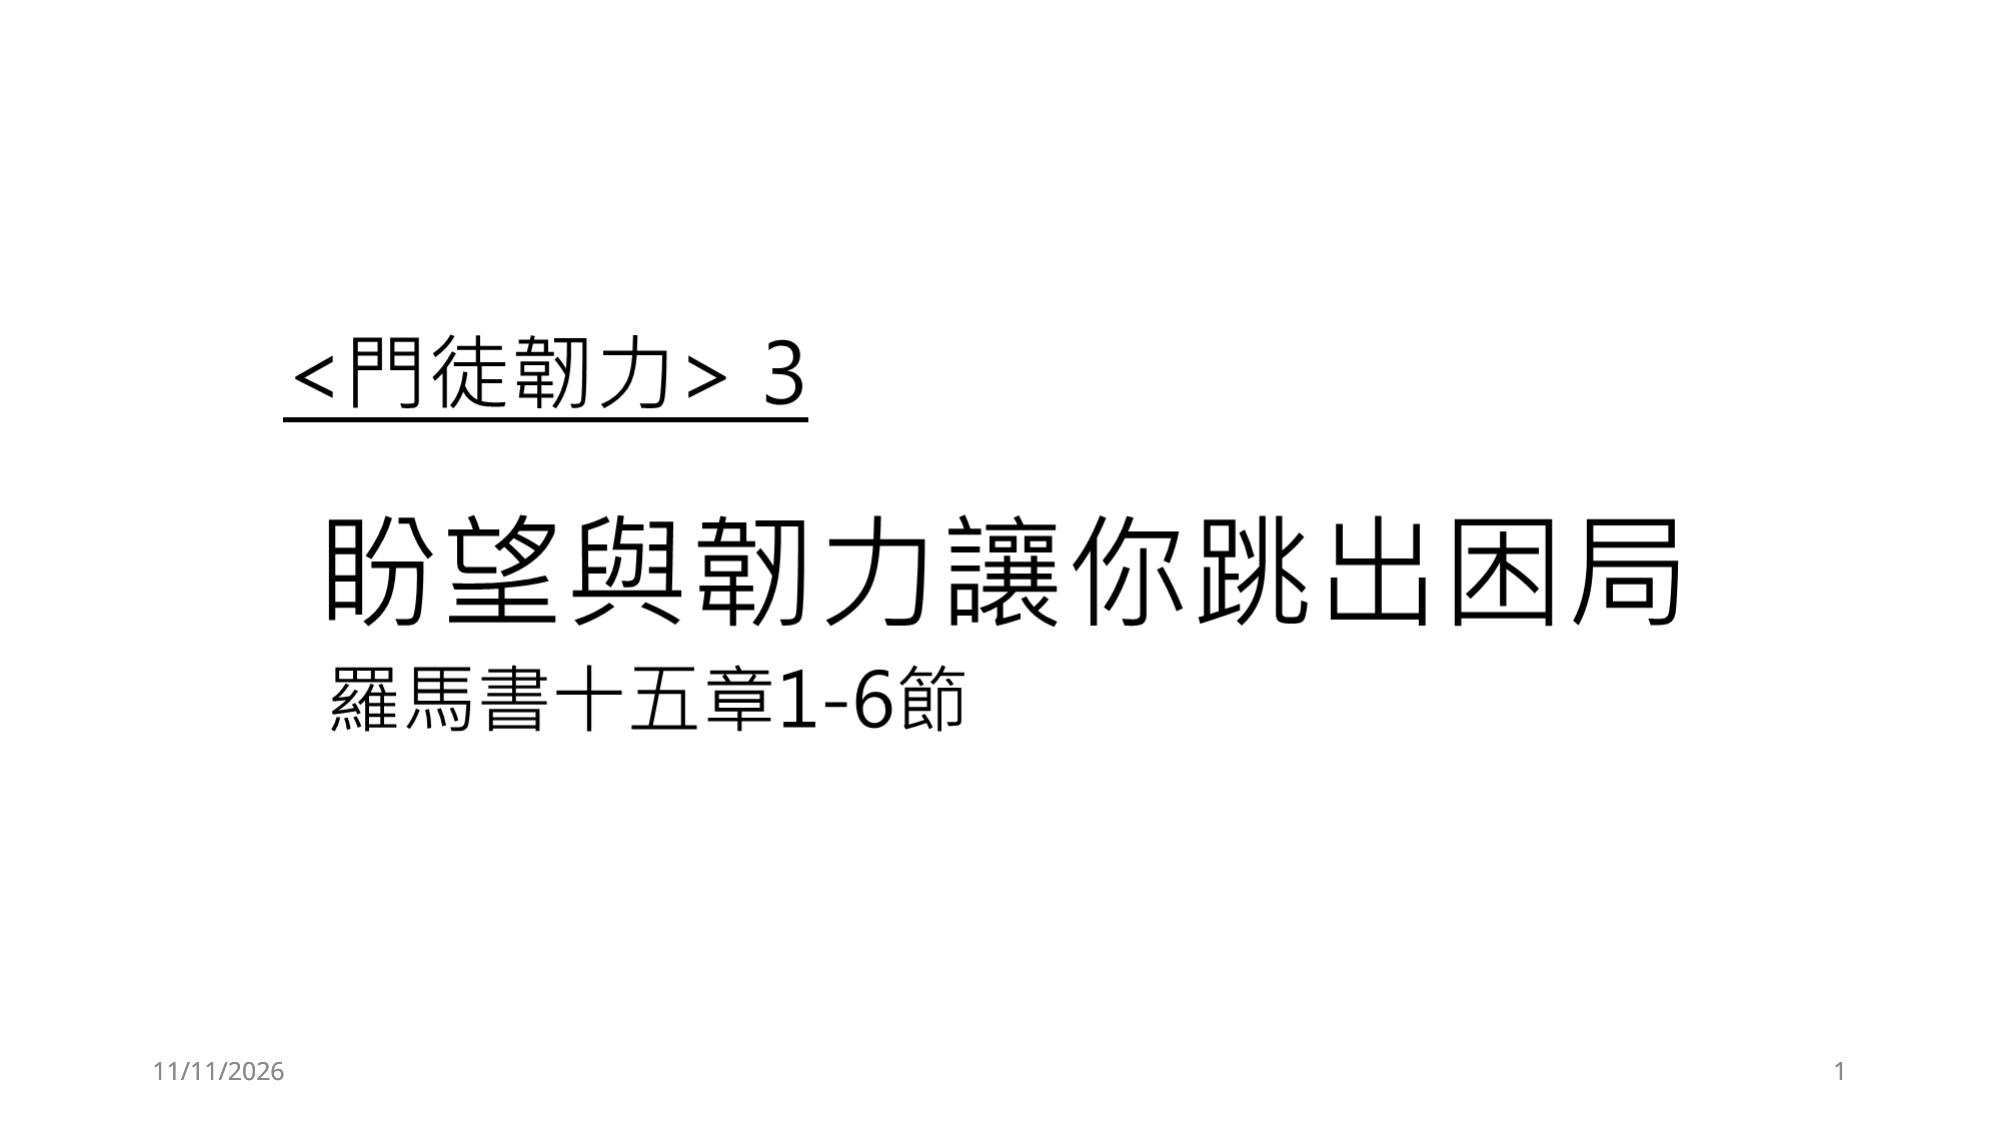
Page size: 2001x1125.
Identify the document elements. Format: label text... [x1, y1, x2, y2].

picture [233, 229, 1766, 896]
text_box 4/26/2024 [137, 1042, 588, 1103]
text_box 1 [1412, 1042, 1863, 1103]
